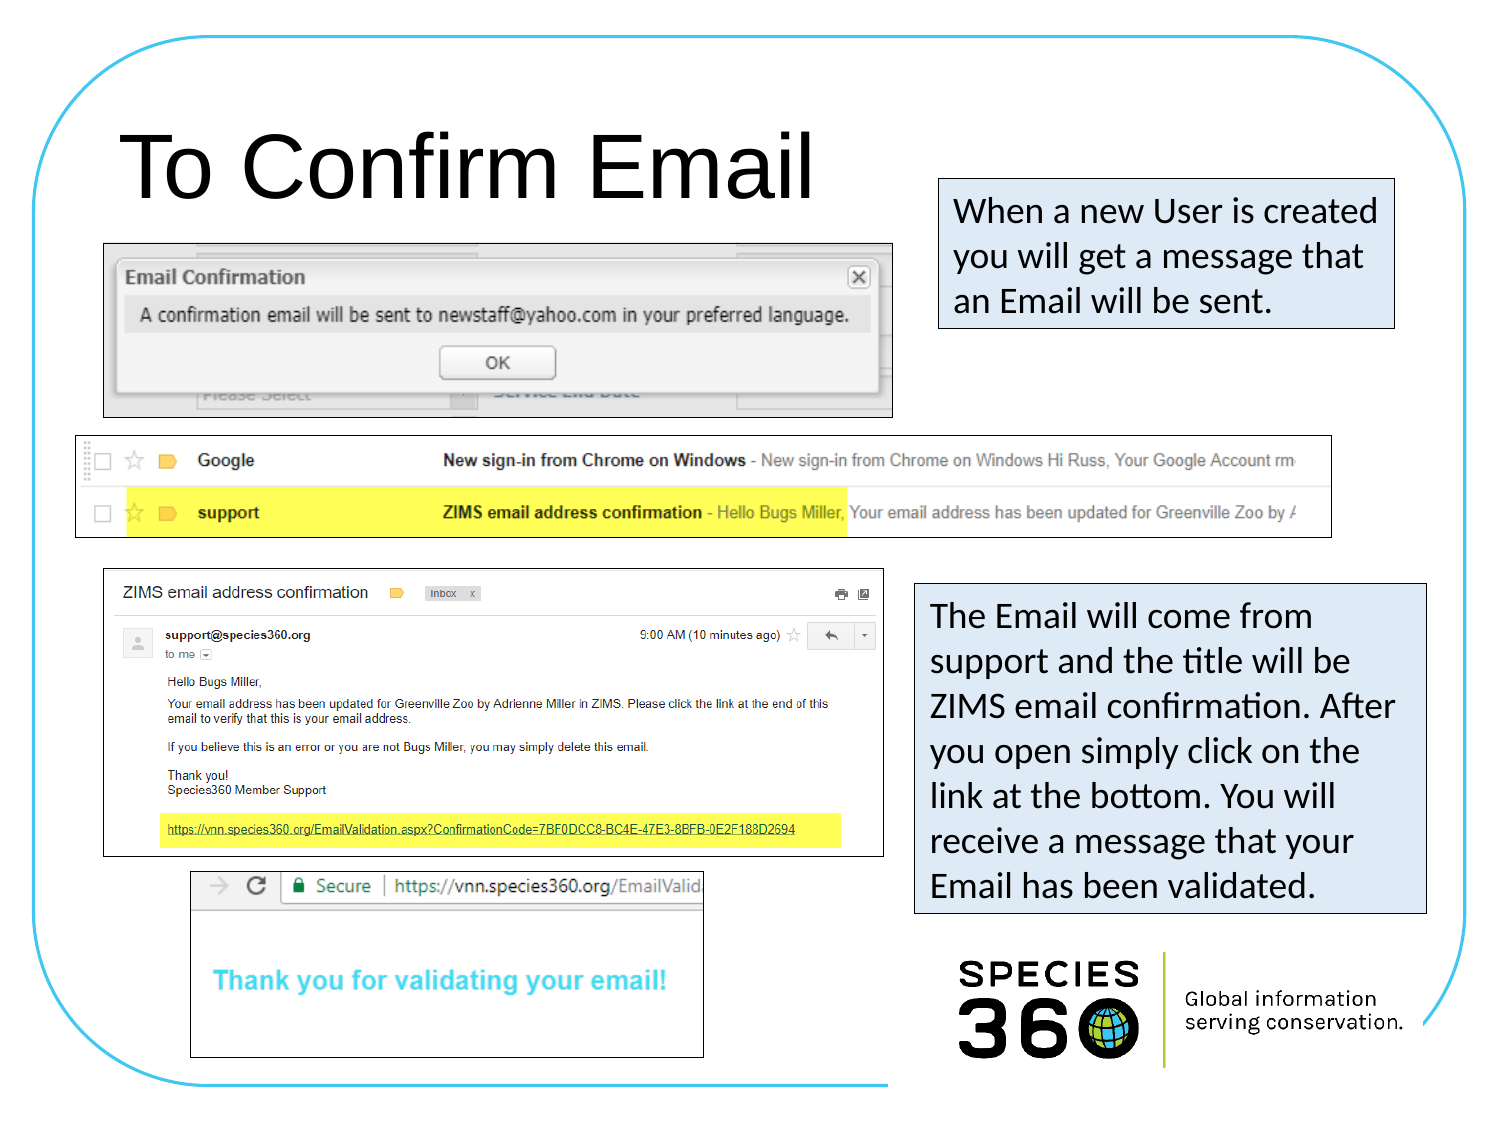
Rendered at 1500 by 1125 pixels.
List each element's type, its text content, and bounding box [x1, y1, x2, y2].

text_box When a new User is created you will get a message that an Email will be sent. [938, 178, 1395, 329]
text_box The Email will come from support and the title will be ZIMS email confirmation. After you open simply click on the link at the bottom. You will receive a message that your Email has been validated. [914, 583, 1427, 914]
picture [103, 242, 893, 418]
title To Confirm Email [103, 59, 1397, 278]
picture [103, 568, 884, 857]
picture [75, 435, 1332, 538]
picture [954, 944, 1407, 1075]
picture [190, 871, 704, 1058]
